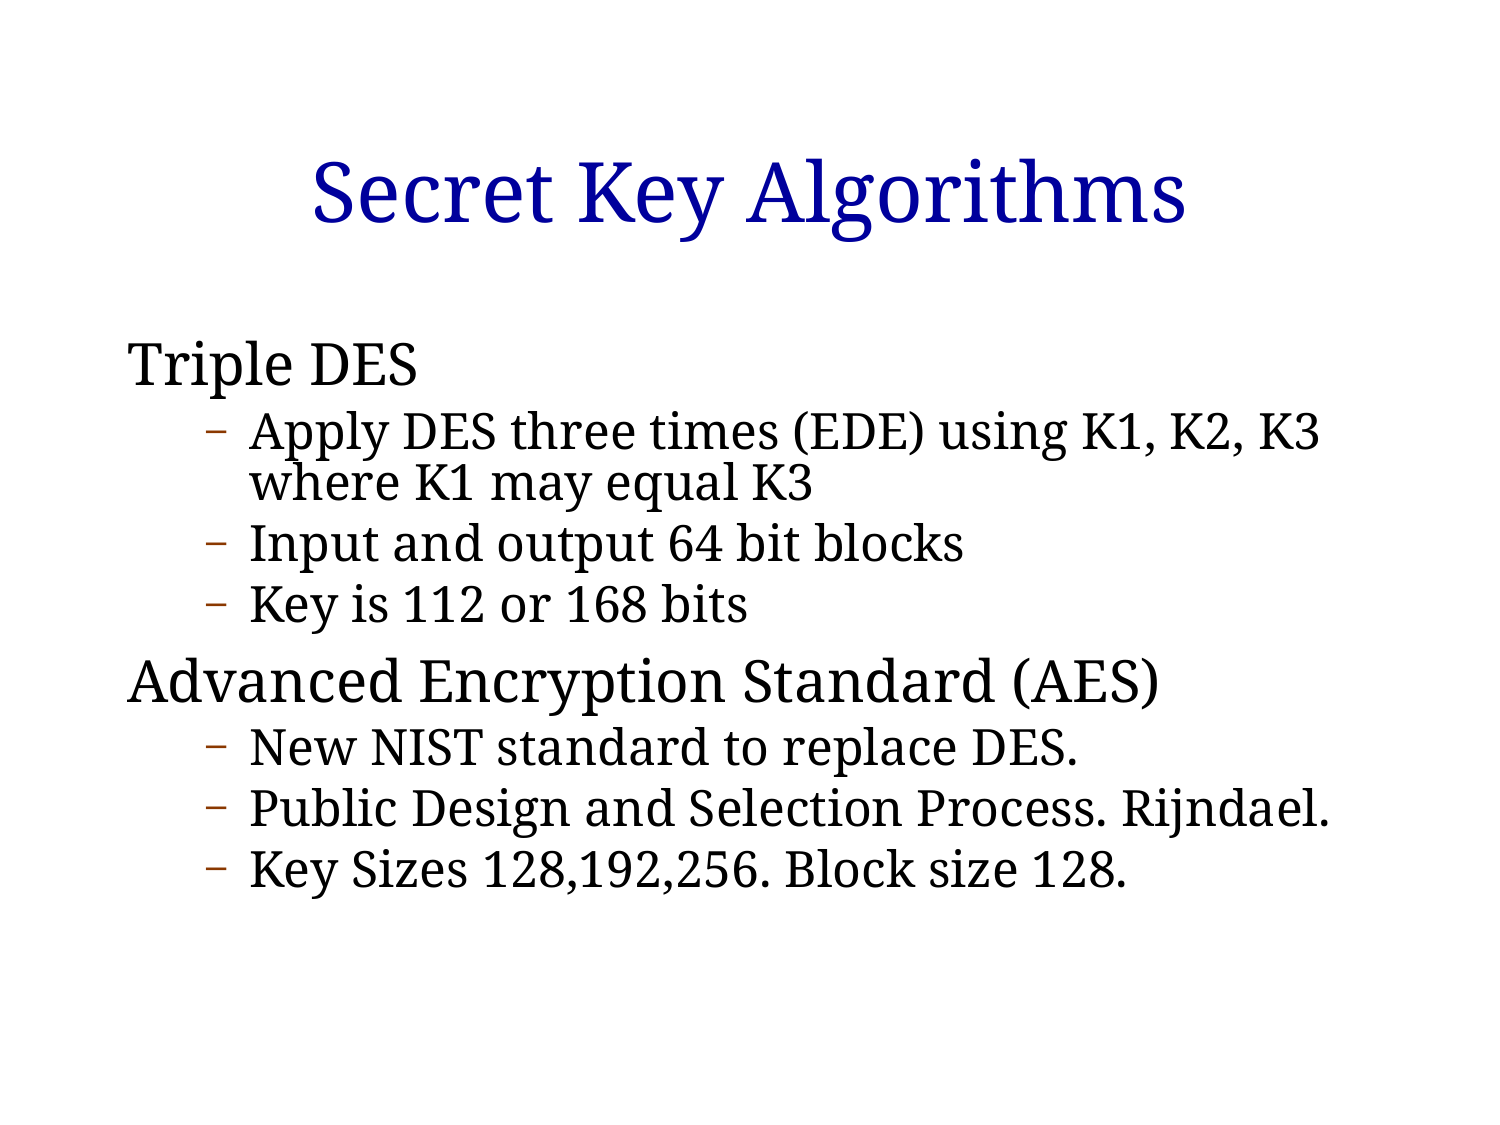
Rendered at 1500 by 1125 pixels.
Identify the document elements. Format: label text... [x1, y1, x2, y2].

title Secret Key Algorithms [112, 99, 1388, 288]
list Triple DES Apply DES three times (EDE) using K1, K2, K3 where K1 may equal K3 Input and output 64 bit blocks Key is 112 or 168 bits Advanced Encryption Standard (AES) New NIST standard to replace DES. Public Design and Selection Process. Rijndael. Key Sizes 128,192,256. Block size 128. [112, 324, 1388, 1005]
